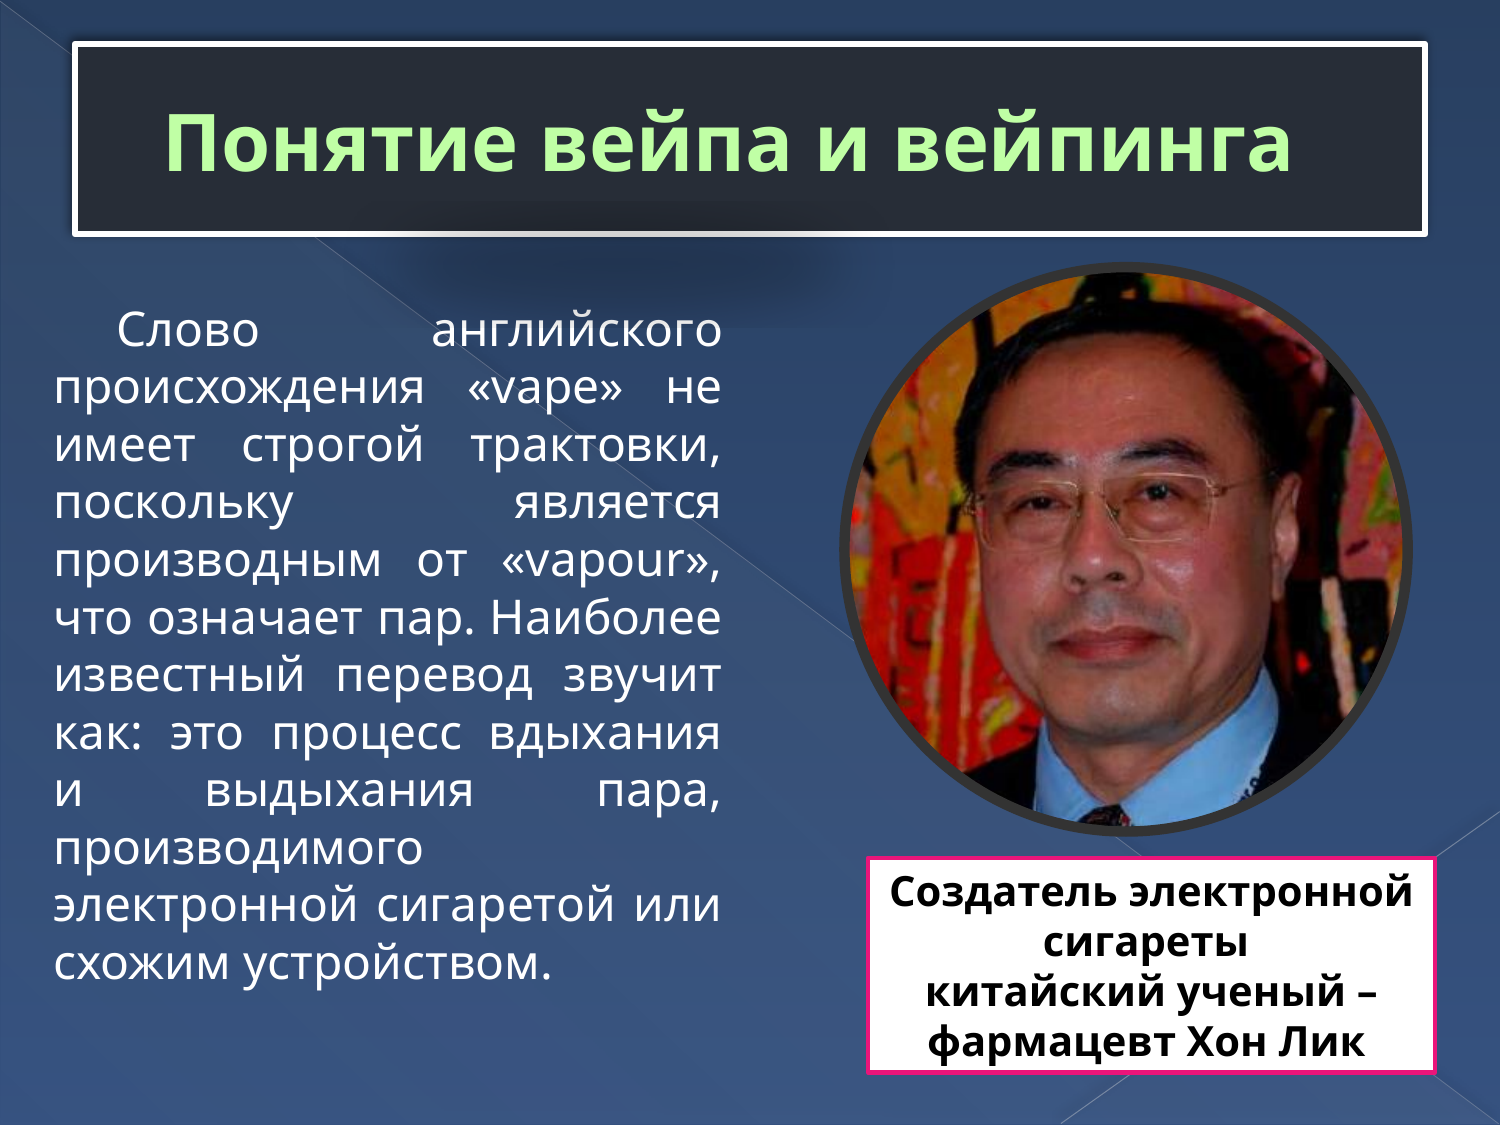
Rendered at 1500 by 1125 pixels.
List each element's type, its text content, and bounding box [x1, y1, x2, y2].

list Слово английского происхождения «vape» не имеет строгой трактовки, поскольку является производным от «vapour», что означает пар. Наиболее известный перевод звучит как: это процесс вдыхания и выдыхания пара, производимого электронной сигаретой или схожим устройством. [29, 290, 739, 1041]
text_box Создатель электронной сигареты китайский ученый – фармацевт Хон Лик [866, 856, 1437, 1075]
picture [844, 266, 1408, 832]
title Понятие вейпа и вейпинга [72, 41, 1428, 237]
